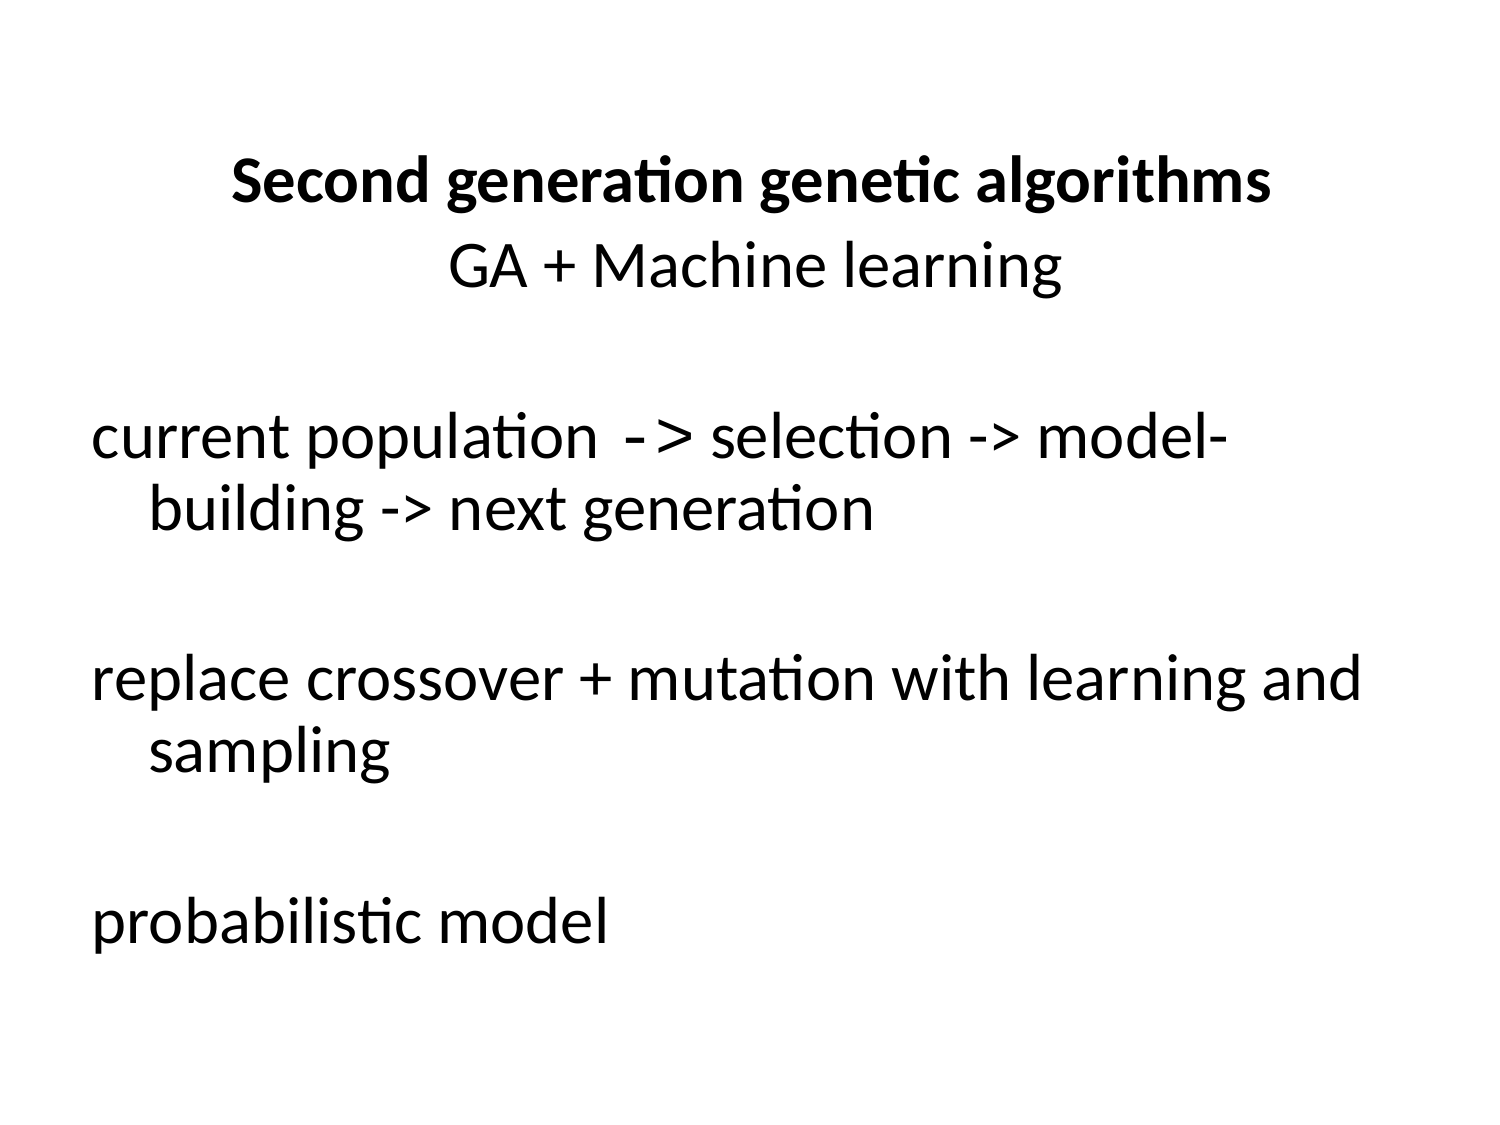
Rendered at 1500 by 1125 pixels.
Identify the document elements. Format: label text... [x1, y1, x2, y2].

list Second generation genetic algorithms GA + Machine learning current population -> selection -> model-building -> next generation replace crossover + mutation with learning and sampling probabilistic model [76, 137, 1427, 1000]
